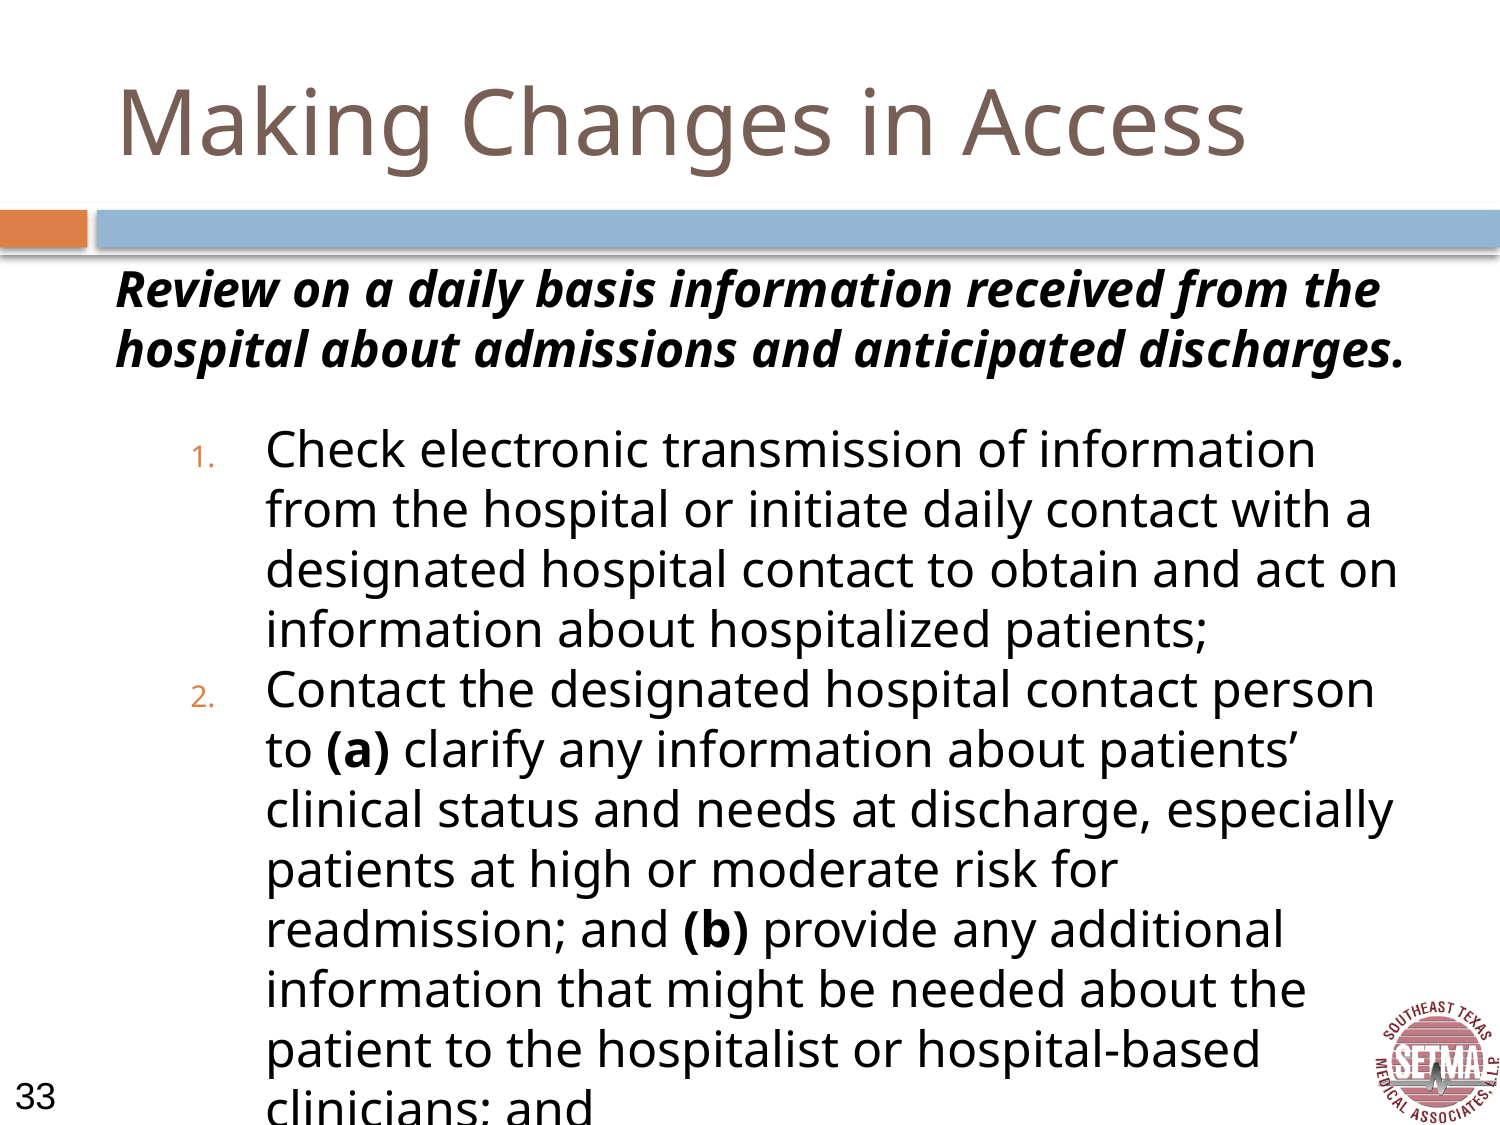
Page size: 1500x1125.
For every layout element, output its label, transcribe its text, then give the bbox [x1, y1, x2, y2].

list Review on a daily basis information received from the hospital about admissions and anticipated discharges. Check electronic transmission of information from the hospital or initiate daily contact with a designated hospital contact to obtain and act on information about hospitalized patients; Contact the designated hospital contact person to (a) clarify any information about patients’ clinical status and needs at discharge, especially patients at high or moderate risk for readmission; and (b) provide any additional information that might be needed about the patient to the hospitalist or hospital-based clinicians; and [100, 249, 1438, 1125]
picture [1438, 999, 1500, 1125]
title Making Changes in Access [100, 37, 1438, 200]
